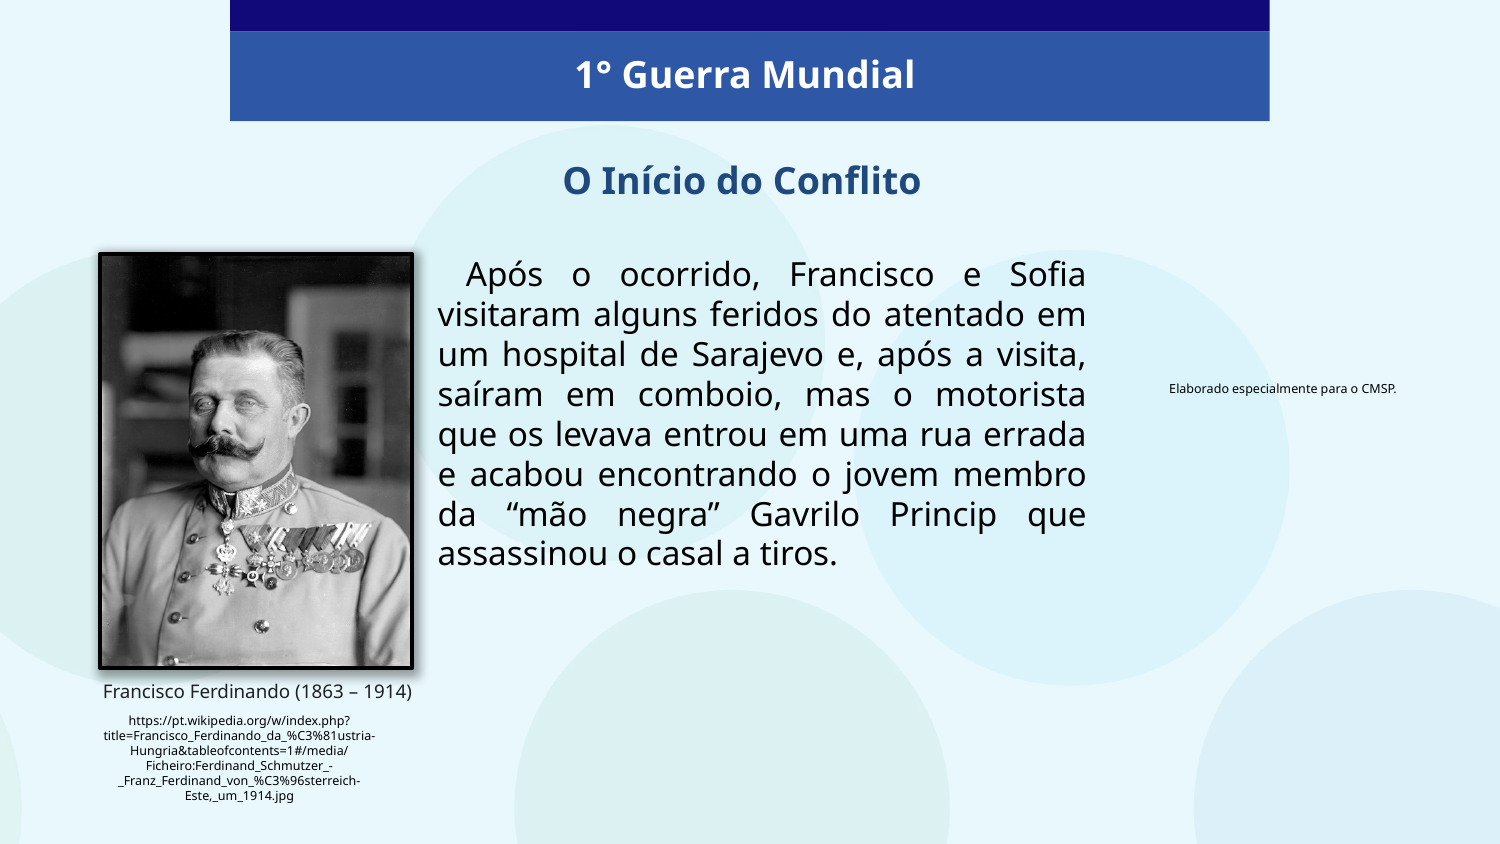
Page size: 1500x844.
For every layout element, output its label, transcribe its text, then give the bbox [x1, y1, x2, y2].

text_box O Início do Conflito [261, 149, 1216, 209]
picture [0, 0, 1500, 844]
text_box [229, 0, 1270, 122]
text_box Após o ocorrido, Francisco e Sofia visitaram alguns feridos do atentado em um hospital de Sarajevo e, após a visita, saíram em comboio, mas o motorista que os levava entrou em uma rua errada e acabou encontrando o jovem membro da “mão negra” Gavrilo Princip que assassinou o casal a tiros. [422, 245, 1103, 580]
text_box Elaborado especialmente para o CMSP. [1154, 373, 1426, 404]
text_box Francisco Ferdinando (1863 – 1914) [88, 672, 434, 710]
text_box https://pt.wikipedia.org/w/index.php?title=Francisco_Ferdinando_da_%C3%81ustria-Hungria&tableofcontents=1#/media/Ficheiro:Ferdinand_Schmutzer_-_Franz_Ferdinand_von_%C3%96sterreich-Este,_um_1914.jpg [88, 705, 391, 811]
